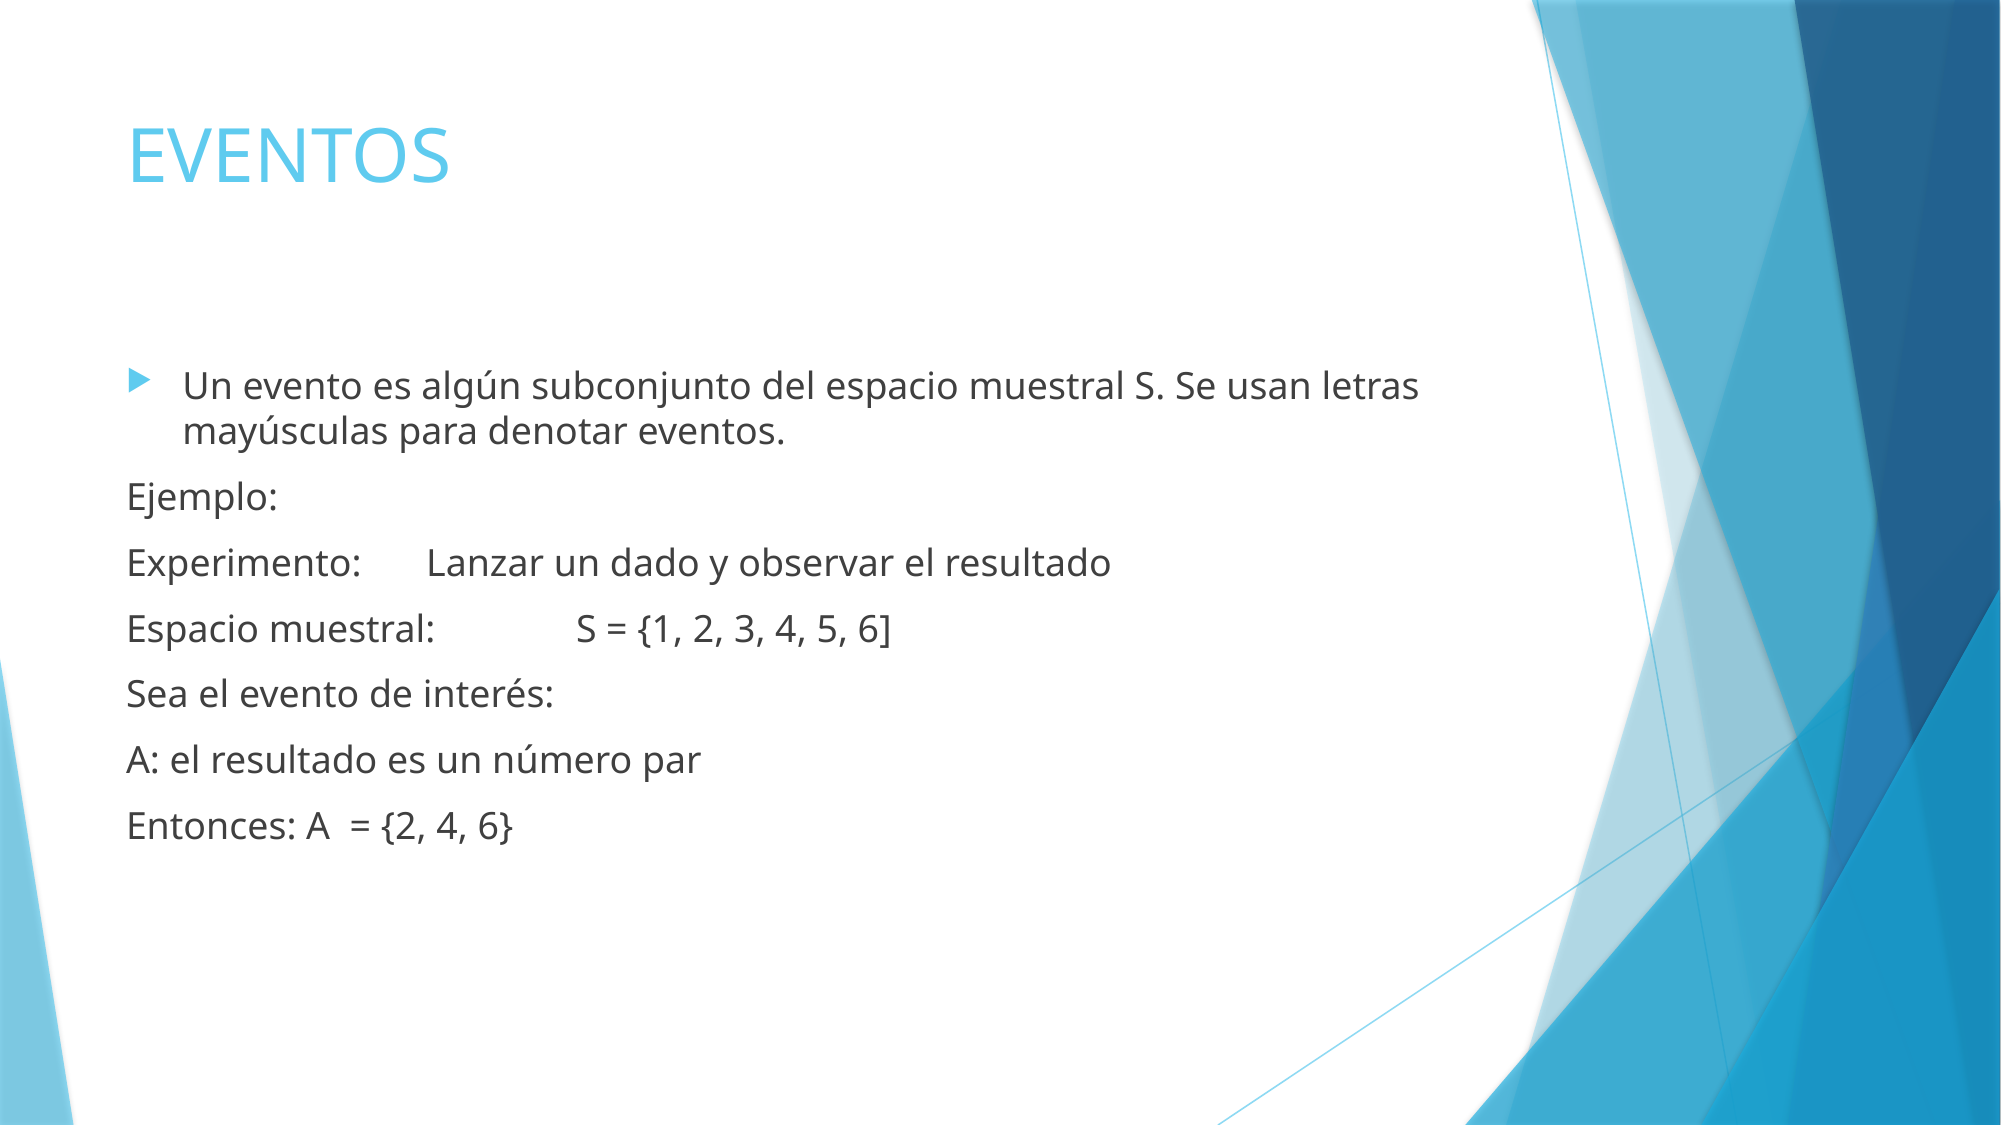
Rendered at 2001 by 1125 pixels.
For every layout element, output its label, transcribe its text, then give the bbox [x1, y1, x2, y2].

title EVENTOS [111, 99, 1522, 317]
list Un evento es algún subconjunto del espacio muestral S. Se usan letras mayúsculas para denotar eventos. Ejemplo: Experimento: Lanzar un dado y observar el resultado Espacio muestral: S = {1, 2, 3, 4, 5, 6] Sea el evento de interés: A: el resultado es un número par Entonces: A = {2, 4, 6} [111, 354, 1522, 992]
